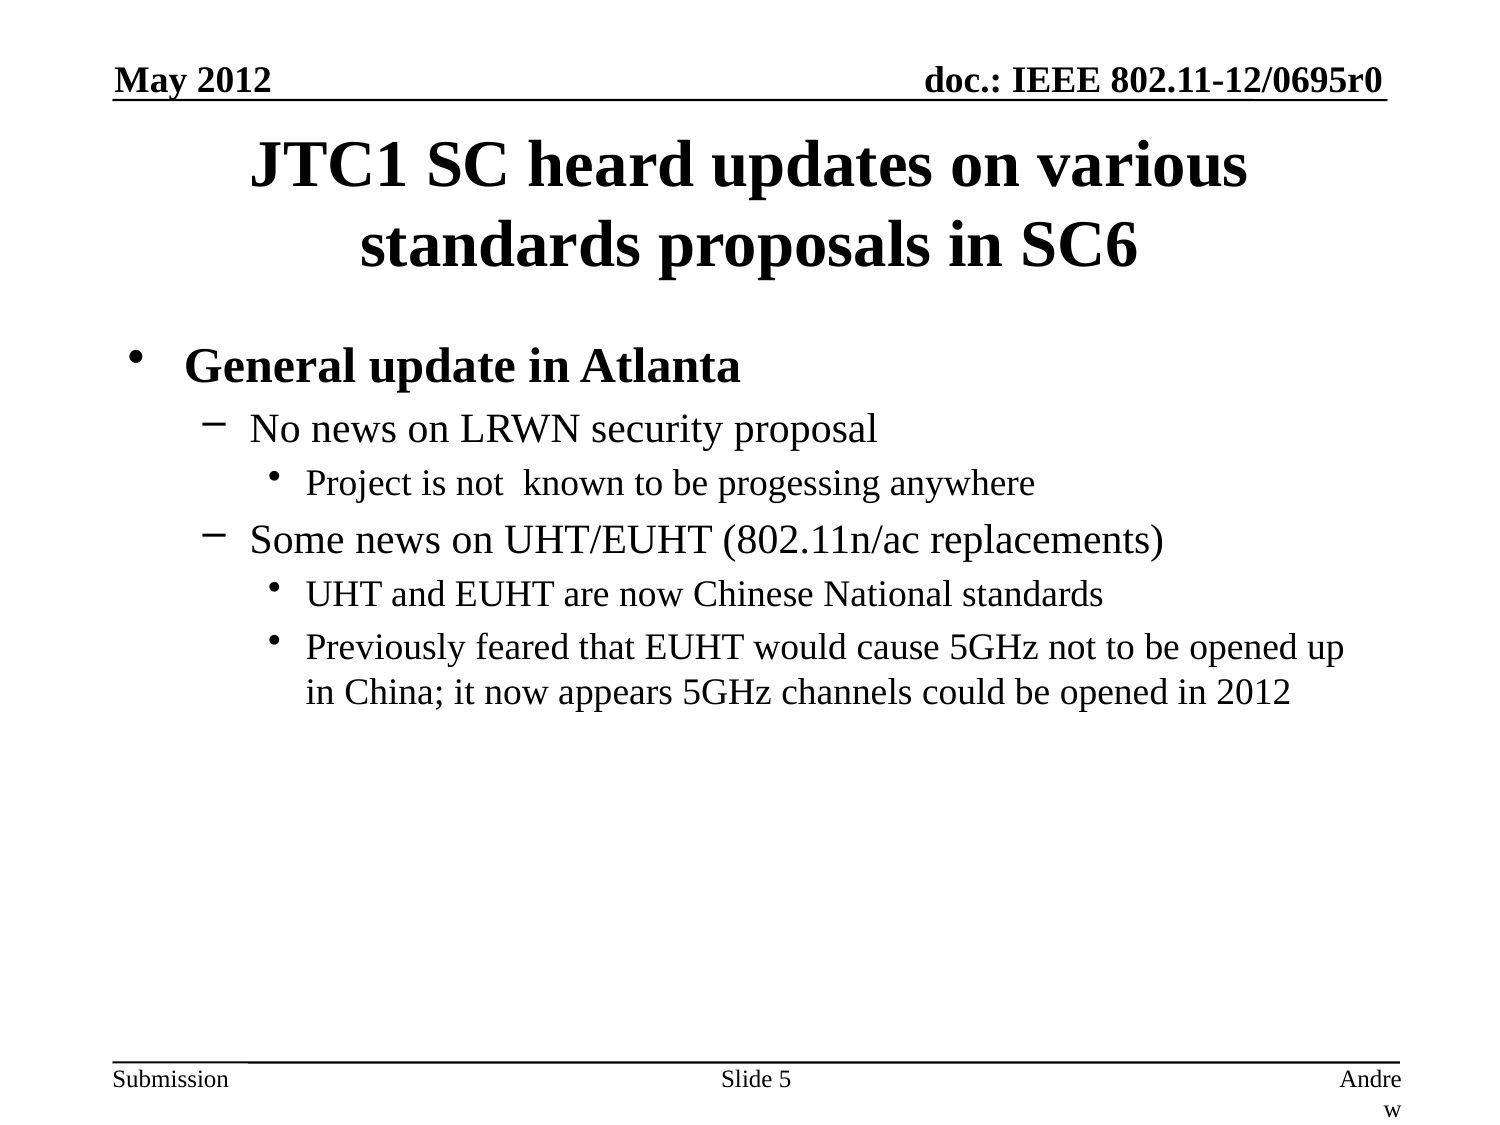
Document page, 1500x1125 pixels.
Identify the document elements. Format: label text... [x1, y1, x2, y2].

list General update in Atlanta No news on LRWN security proposal Project is not known to be progessing anywhere Some news on UHT/EUHT (802.11n/ac replacements) UHT and EUHT are now Chinese National standards Previously feared that EUHT would cause 5GHz not to be opened up in China; it now appears 5GHz channels could be opened in 2012 [112, 324, 1388, 1001]
title JTC1 SC heard updates on various standards proposals in SC6 [112, 112, 1388, 288]
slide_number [114, 54, 274, 101]
slide_number Slide 5 [712, 1061, 800, 1093]
footer Andrew Myles, Cisco [1324, 1061, 1402, 1093]
